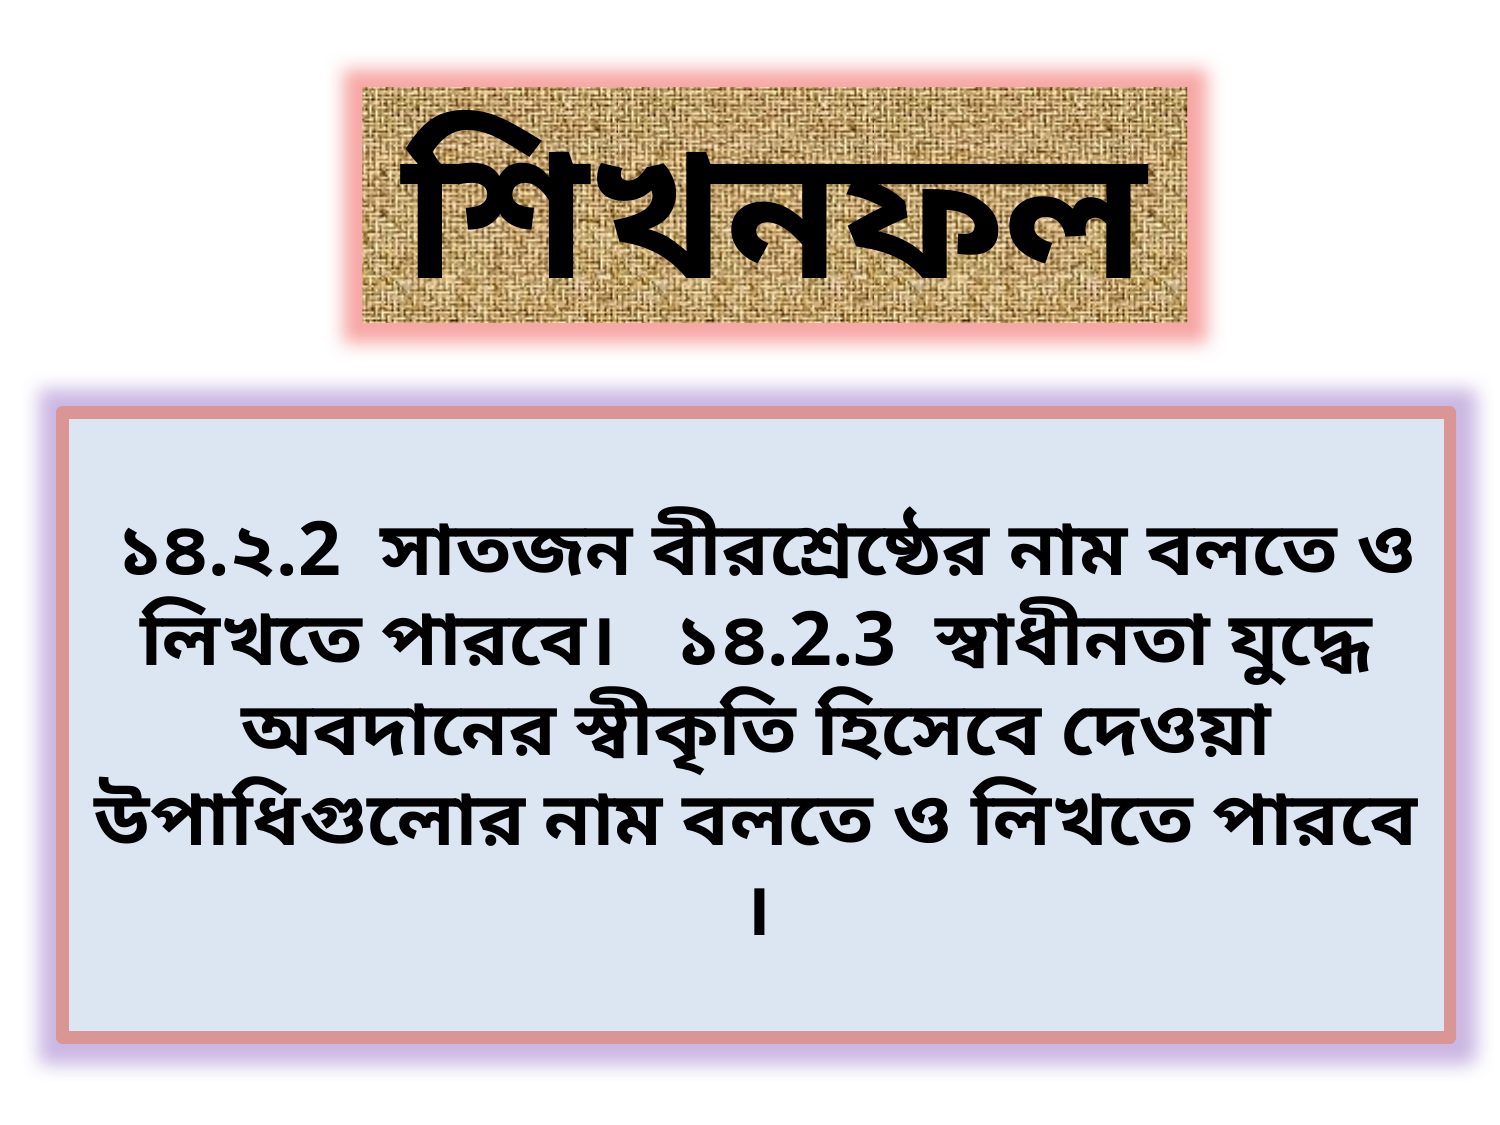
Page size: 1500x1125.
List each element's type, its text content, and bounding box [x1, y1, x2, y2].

text_box ১৪.২.2 সাতজন বীরশ্রেষ্ঠের নাম বলতে ও লিখতে পারবে। ১৪.2.3 স্বাধীনতা যুদ্ধে অবদানের স্বীকৃতি হিসেবে দেওয়া উপাধিগুলোর নাম বলতে ও লিখতে পারবে । [60, 410, 1452, 1040]
text_box শিখনফল [362, 87, 1188, 323]
